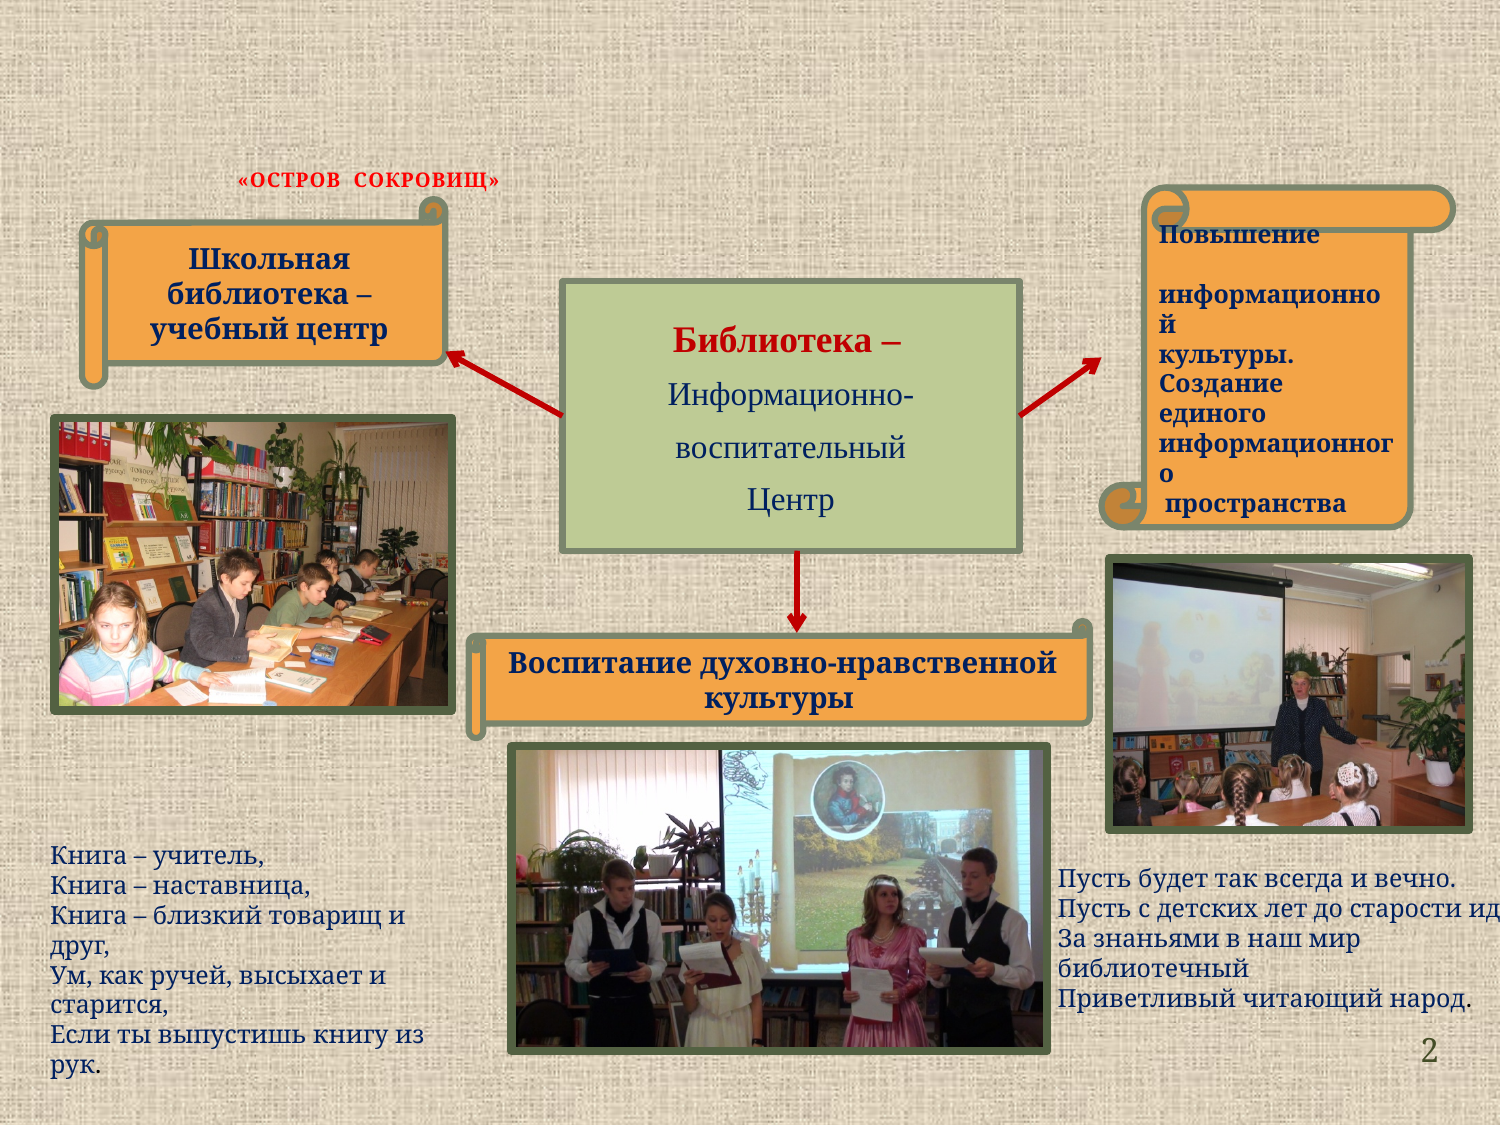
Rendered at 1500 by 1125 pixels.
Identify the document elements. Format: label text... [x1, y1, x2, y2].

text_box Воспитание духовно-нравственной культуры [465, 618, 1093, 742]
picture [0, 0, 1500, 1125]
text_box Пусть будет так всегда и вечно. Пусть с детских лет до старости идёт За знаньями в наш мир библиотечный Приветливый читающий народ. [1053, 855, 1500, 1020]
picture [516, 750, 1043, 1047]
title «ОСТРОВ СОКРОВИЩ» [222, 81, 1418, 223]
list Библиотека – Информационно- воспитательный Центр [559, 278, 1023, 554]
text_box Повышение информационной культуры. Создание единого информационного пространства [1098, 184, 1457, 531]
slide_number 2 [1379, 1014, 1480, 1089]
text_box Книга – учитель, Книга – наставница, Книга – близкий товарищ и друг, Ум, как ручей, высыхает и старится, Если ты выпустишь книгу из рук. [35, 831, 481, 1087]
text_box Школьная библиотека – учебный центр [78, 196, 449, 390]
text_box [1022, 359, 1143, 414]
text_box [447, 353, 561, 414]
